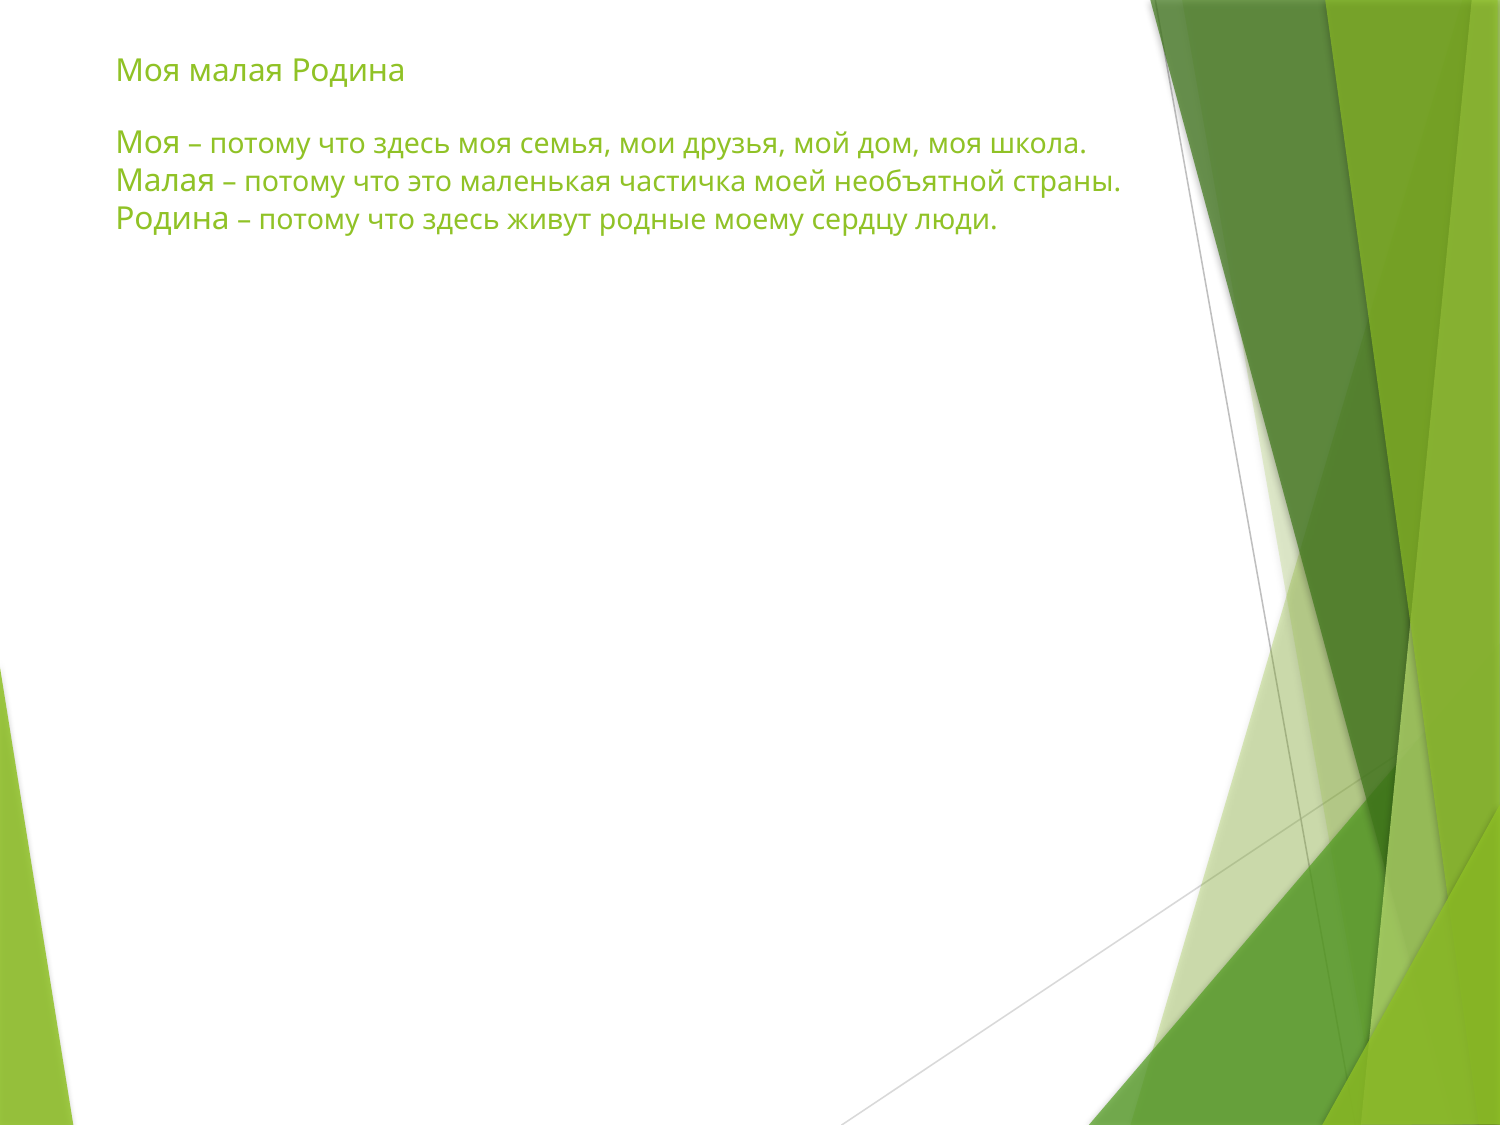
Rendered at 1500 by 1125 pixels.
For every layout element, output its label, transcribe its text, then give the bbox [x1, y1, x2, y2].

title Моя малая Родина Моя – потому что здесь моя семья, мои друзья, мой дом, моя школа. Малая – потому что это маленькая частичка моей необъятной страны. Родина – потому что здесь живут родные моему сердцу люди. [100, 42, 1142, 260]
